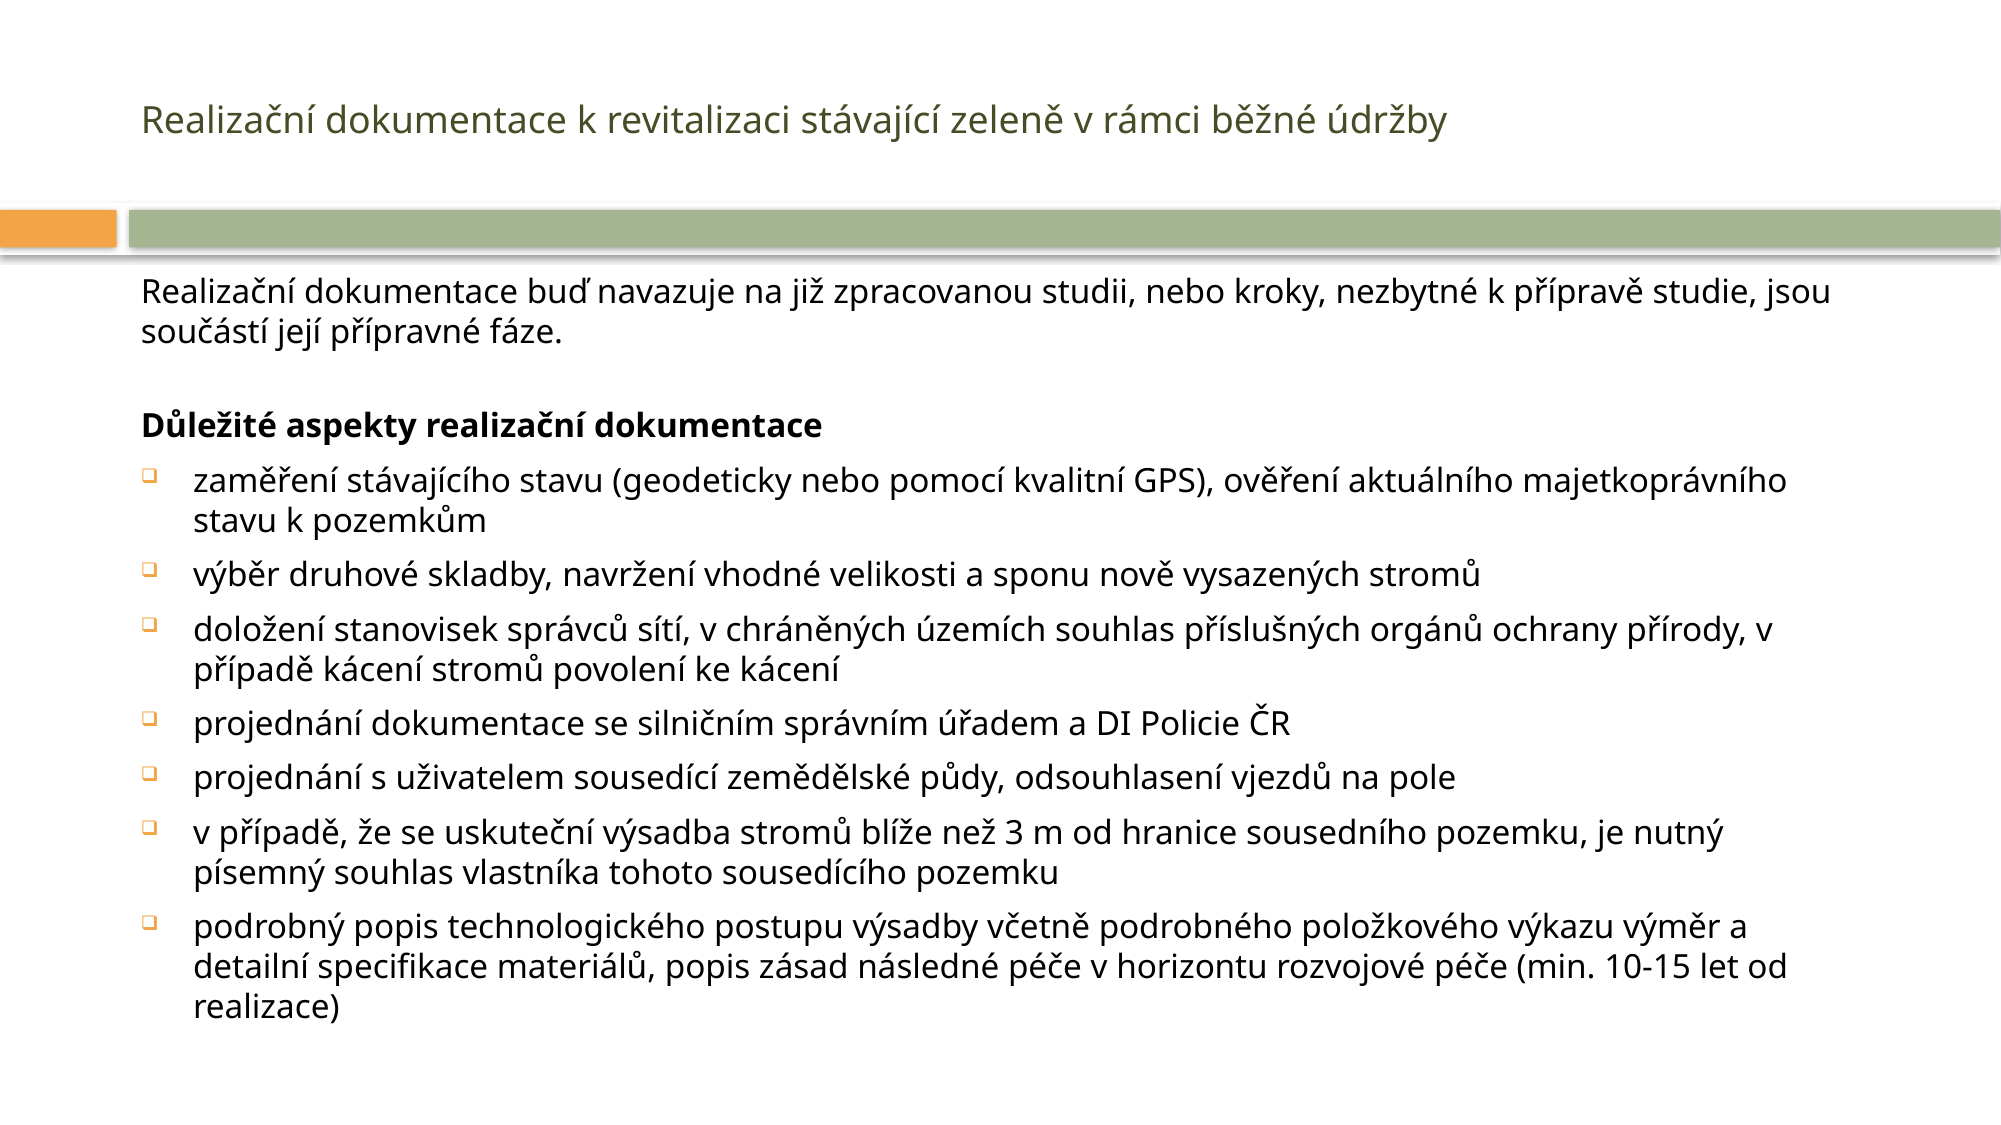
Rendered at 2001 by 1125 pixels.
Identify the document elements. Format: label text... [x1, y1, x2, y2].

list Realizační dokumentace buď navazuje na již zpracovanou studii, nebo kroky, nezbytné k přípravě studie, jsou součástí její přípravné fáze. Důležité aspekty realizační dokumentace zaměření stávajícího stavu (geodeticky nebo pomocí kvalitní GPS), ověření aktuálního majetkoprávního stavu k pozemkům výběr druhové skladby, navržení vhodné velikosti a sponu nově vysazených stromů doložení stanovisek správců sítí, v chráněných územích souhlas příslušných orgánů ochrany přírody, v případě kácení stromů povolení ke kácení projednání dokumentace se silničním správním úřadem a DI Policie ČR projednání s uživatelem sousedící zemědělské půdy, odsouhlasení vjezdů na pole v případě, že se uskuteční výsadba stromů blíže než 3 m od hranice sousedního pozemku, je nutný písemný souhlas vlastníka tohoto sousedícího pozemku podrobný popis technologického postupu výsadby včetně podrobného položkového výkazu výměr a detailní specifikace materiálů, popis zásad následné péče v horizontu rozvojové péče (min. 10-15 let od realizace) [125, 262, 1851, 1001]
title Realizační dokumentace k revitalizaci stávající zeleně v rámci běžné údržby [125, 37, 1689, 201]
